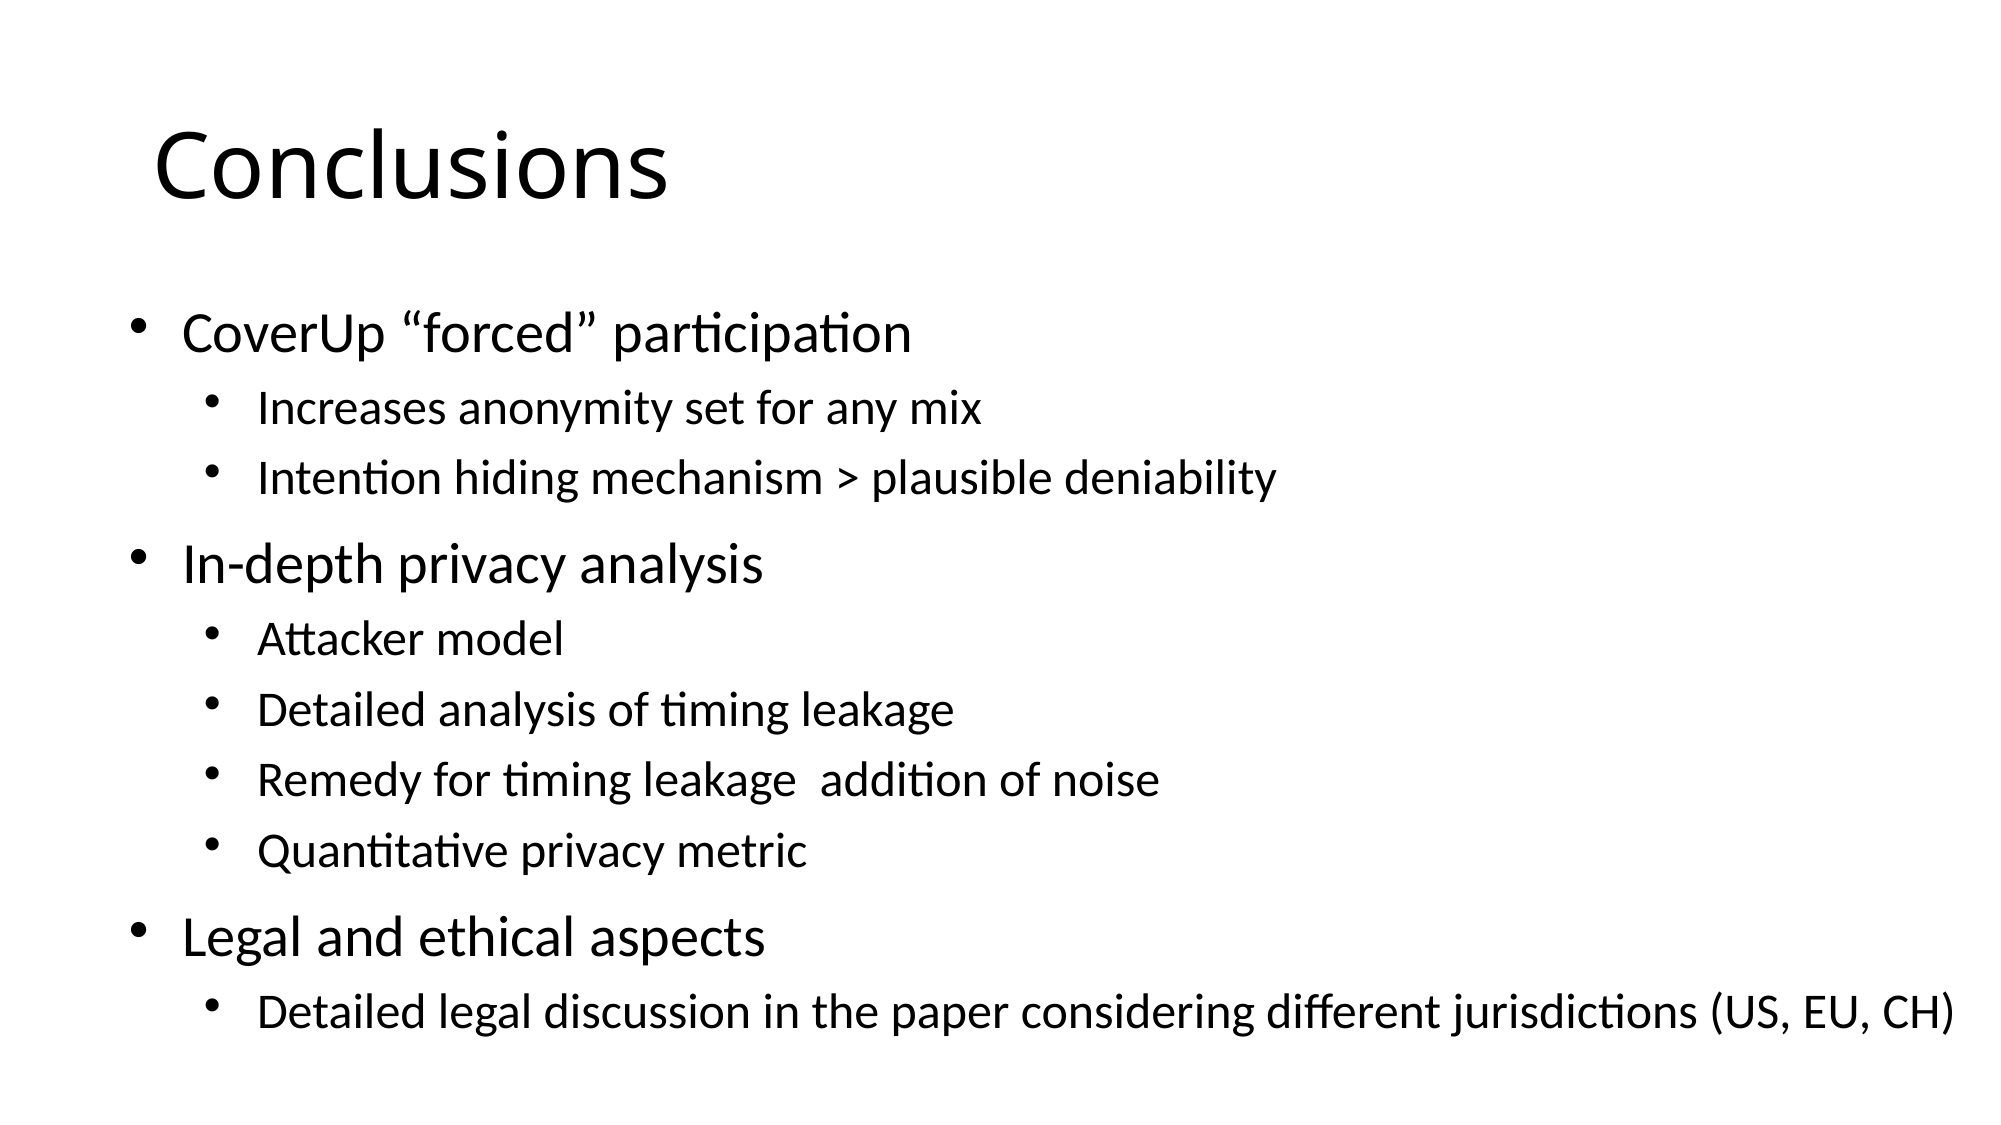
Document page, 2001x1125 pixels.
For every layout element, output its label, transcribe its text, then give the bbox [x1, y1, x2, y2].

text_box Conclusions [137, 59, 1863, 278]
